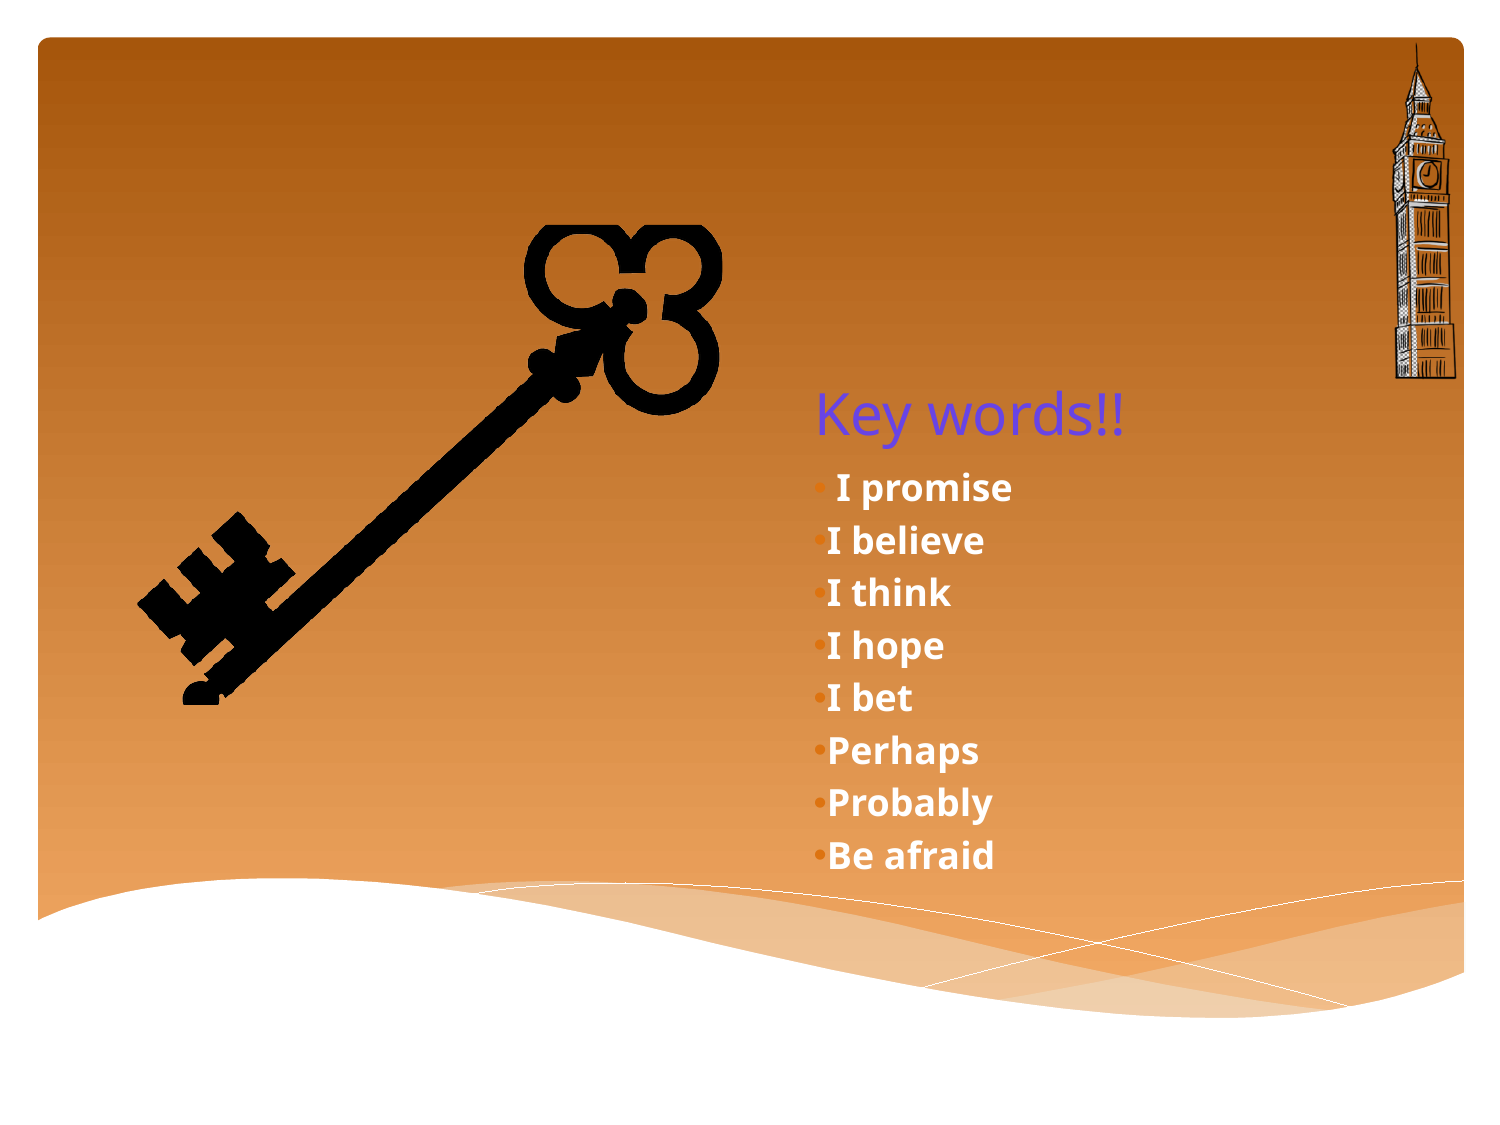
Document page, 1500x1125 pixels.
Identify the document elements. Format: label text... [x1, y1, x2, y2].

picture [137, 224, 723, 706]
picture [1293, 0, 1500, 450]
title Key words!! [799, 55, 1289, 455]
list I promise I believe I think I hope I bet Perhaps Probably Be afraid [798, 456, 1425, 906]
